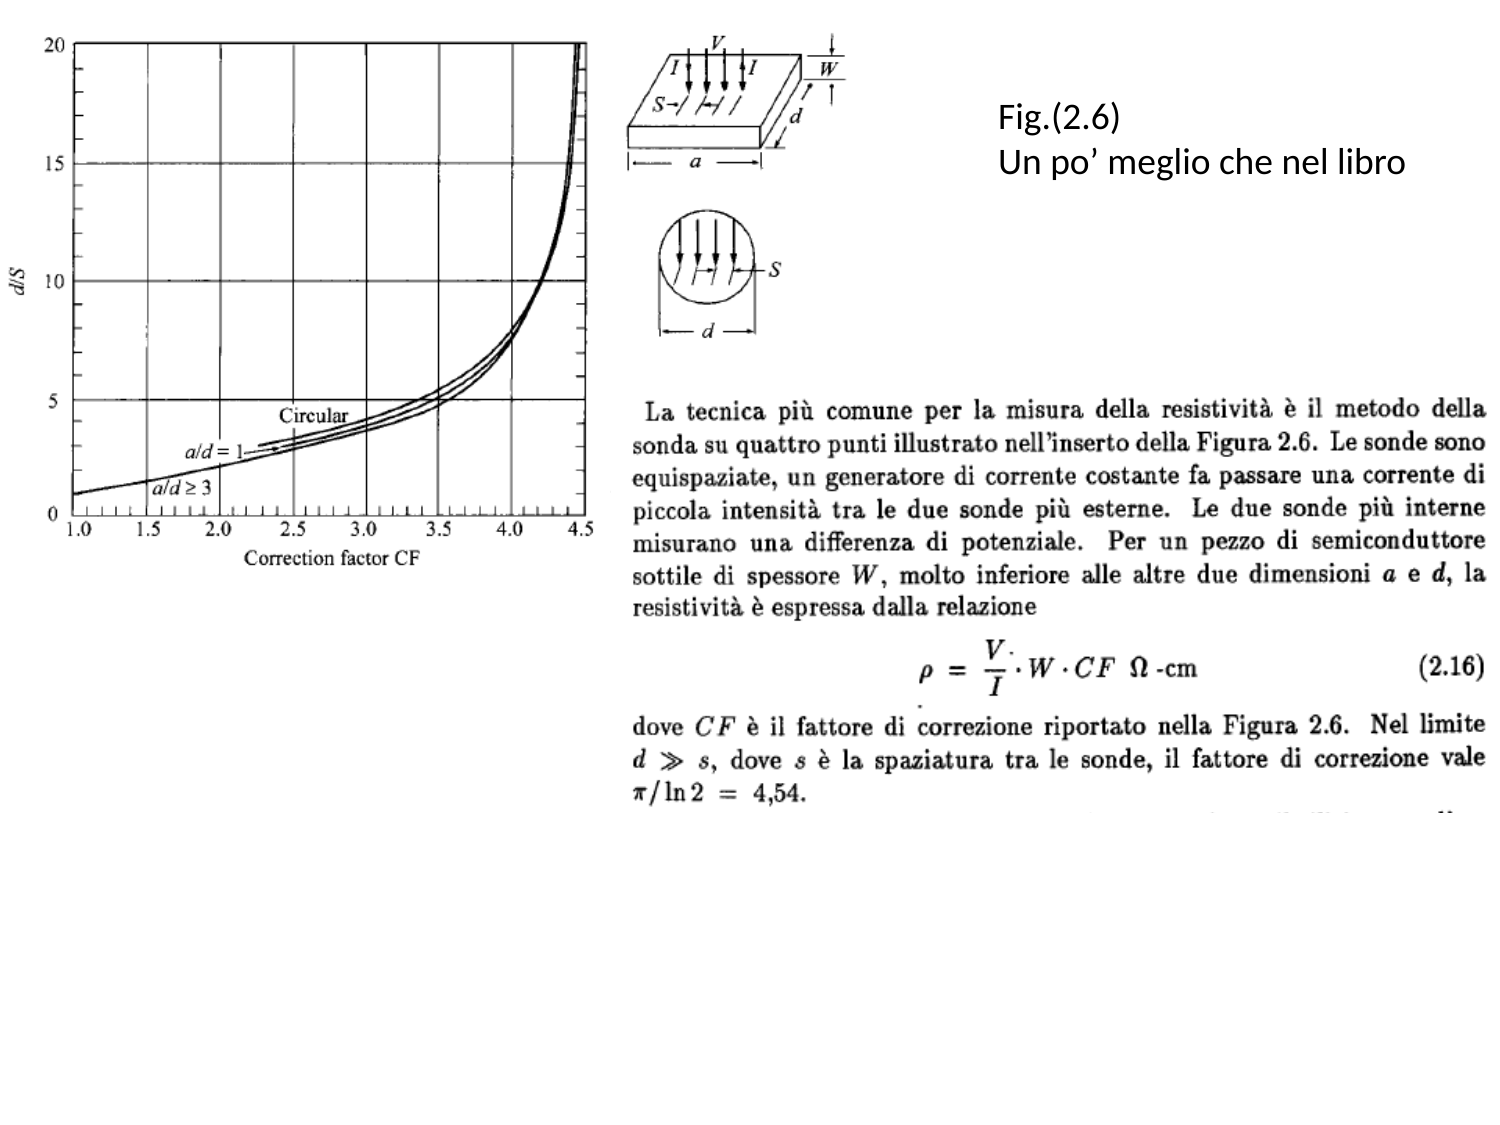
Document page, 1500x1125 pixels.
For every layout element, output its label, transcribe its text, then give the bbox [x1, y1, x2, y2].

text_box Fig.(2.6) Un po’ meglio che nel libro [983, 84, 1422, 190]
picture [0, 0, 1500, 813]
